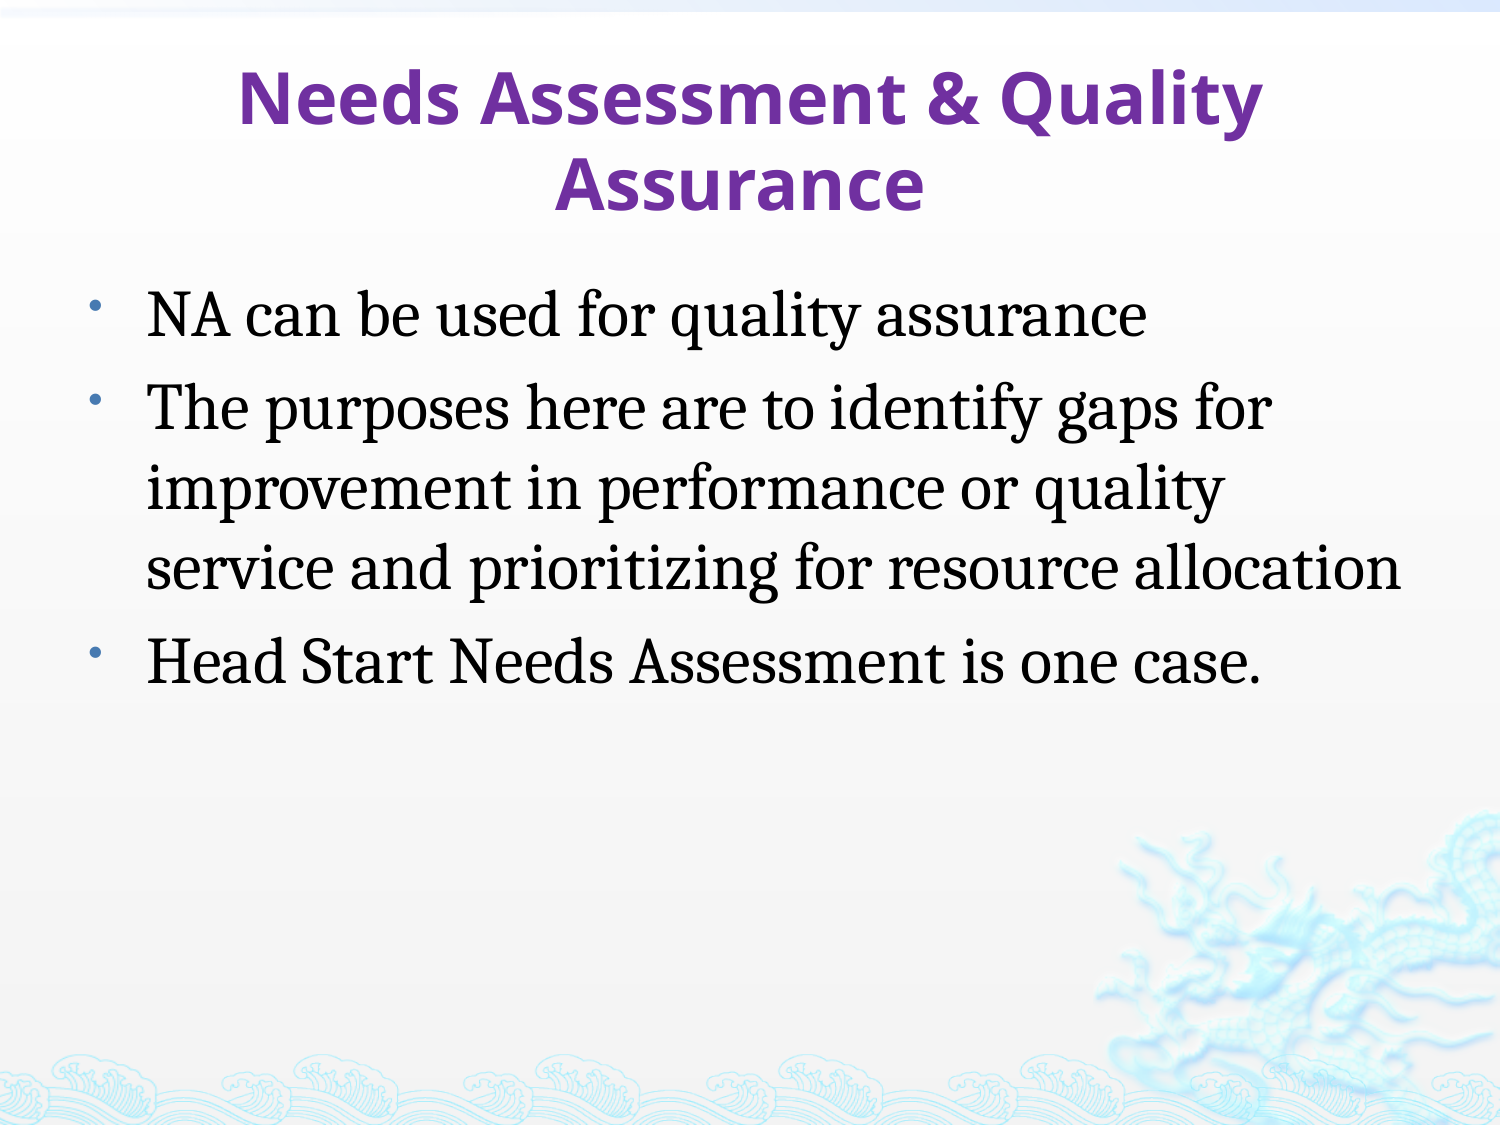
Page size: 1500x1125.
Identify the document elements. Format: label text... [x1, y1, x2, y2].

title Needs Assessment & Quality Assurance [75, 45, 1425, 233]
list NA can be used for quality assurance The purposes here are to identify gaps for improvement in performance or quality service and prioritizing for resource allocation Head Start Needs Assessment is one case. [75, 262, 1425, 1005]
